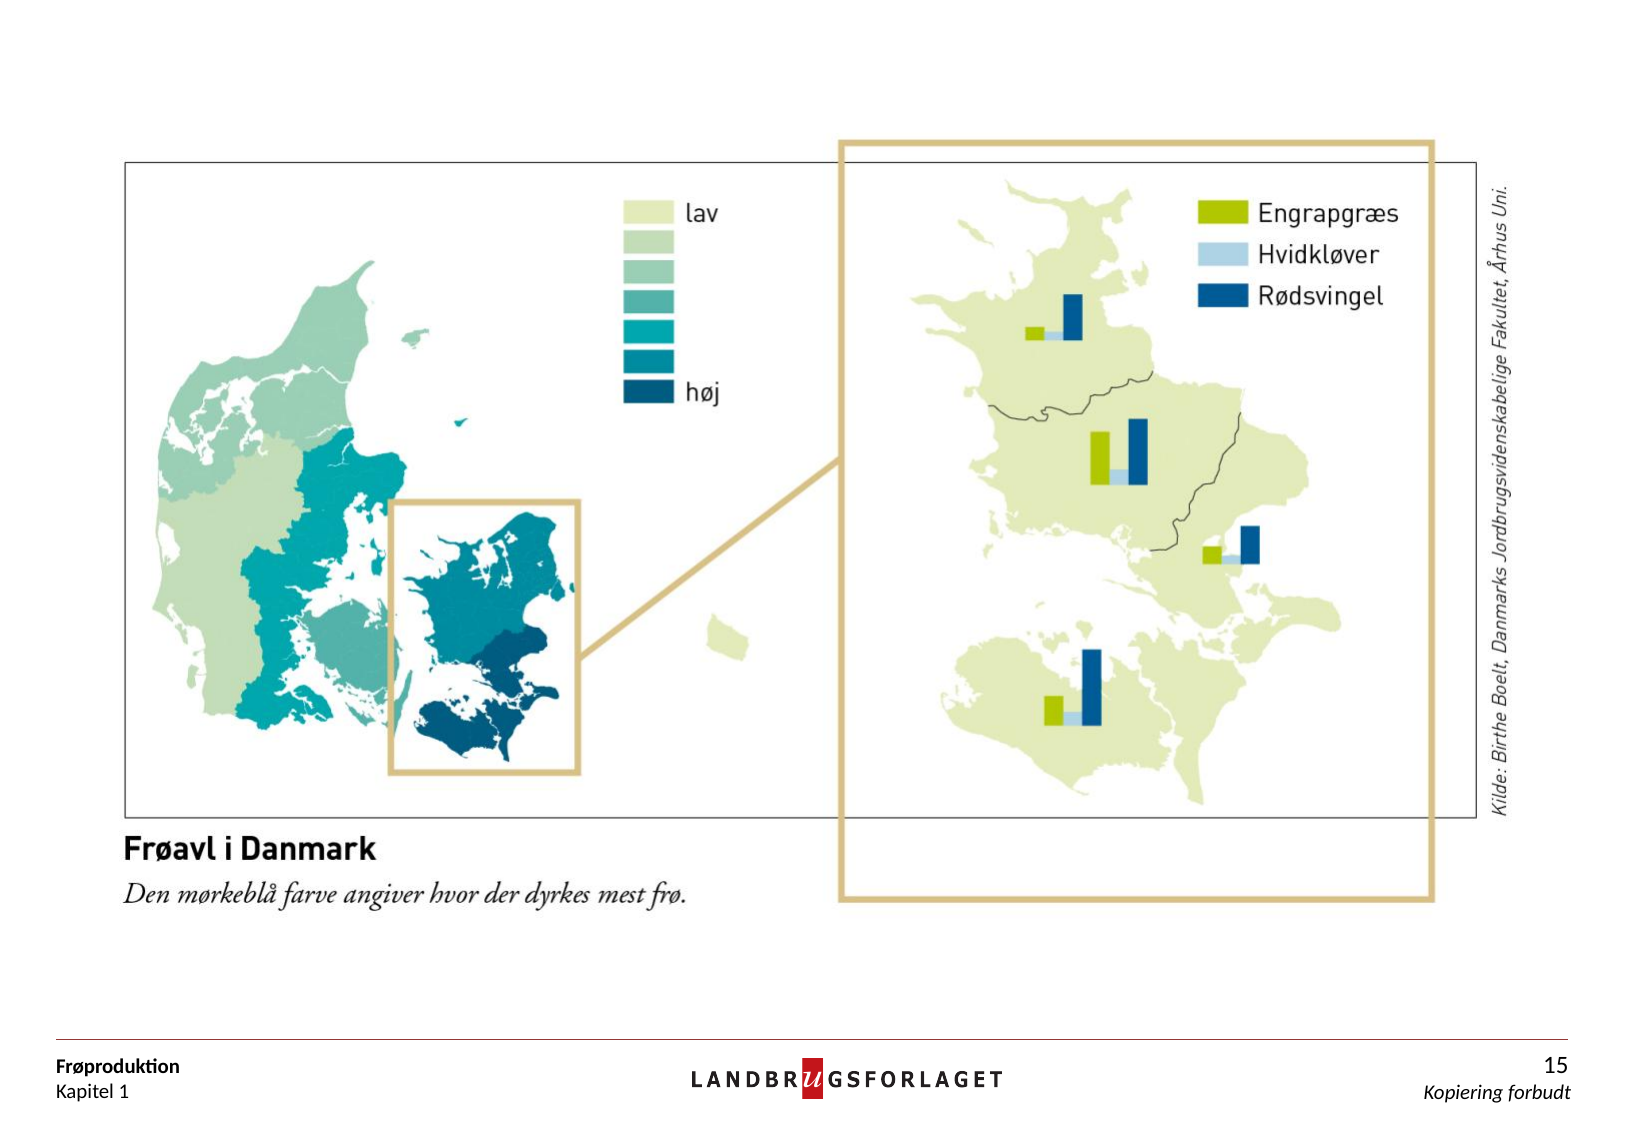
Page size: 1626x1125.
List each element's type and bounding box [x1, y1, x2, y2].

picture [692, 1058, 1002, 1099]
picture [103, 117, 1522, 930]
